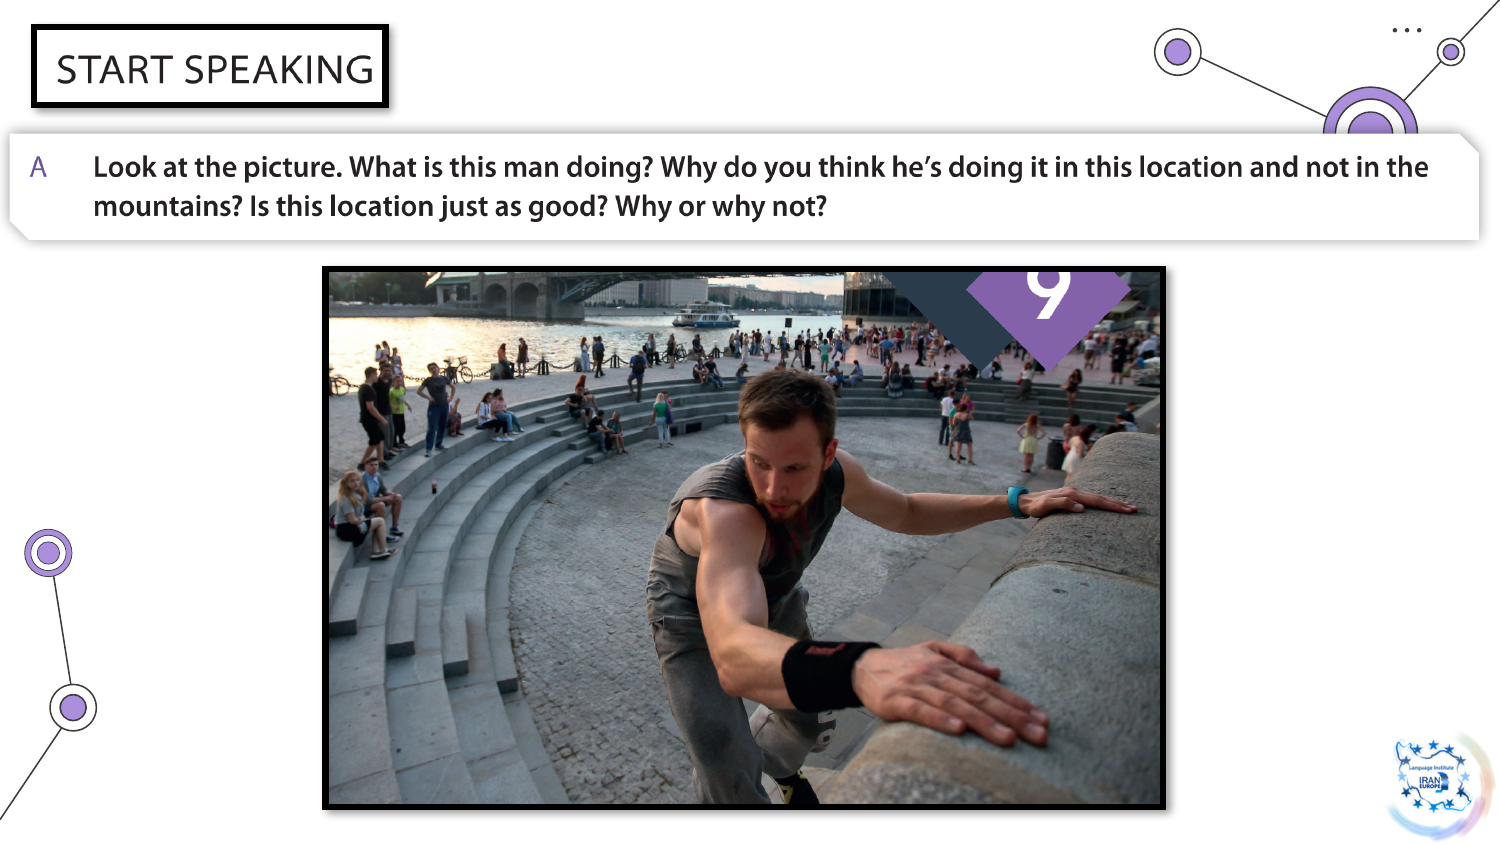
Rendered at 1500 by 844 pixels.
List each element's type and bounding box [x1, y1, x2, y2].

picture [1380, 727, 1500, 844]
picture [16, 140, 1472, 234]
picture [36, 29, 383, 102]
picture [328, 271, 1161, 805]
